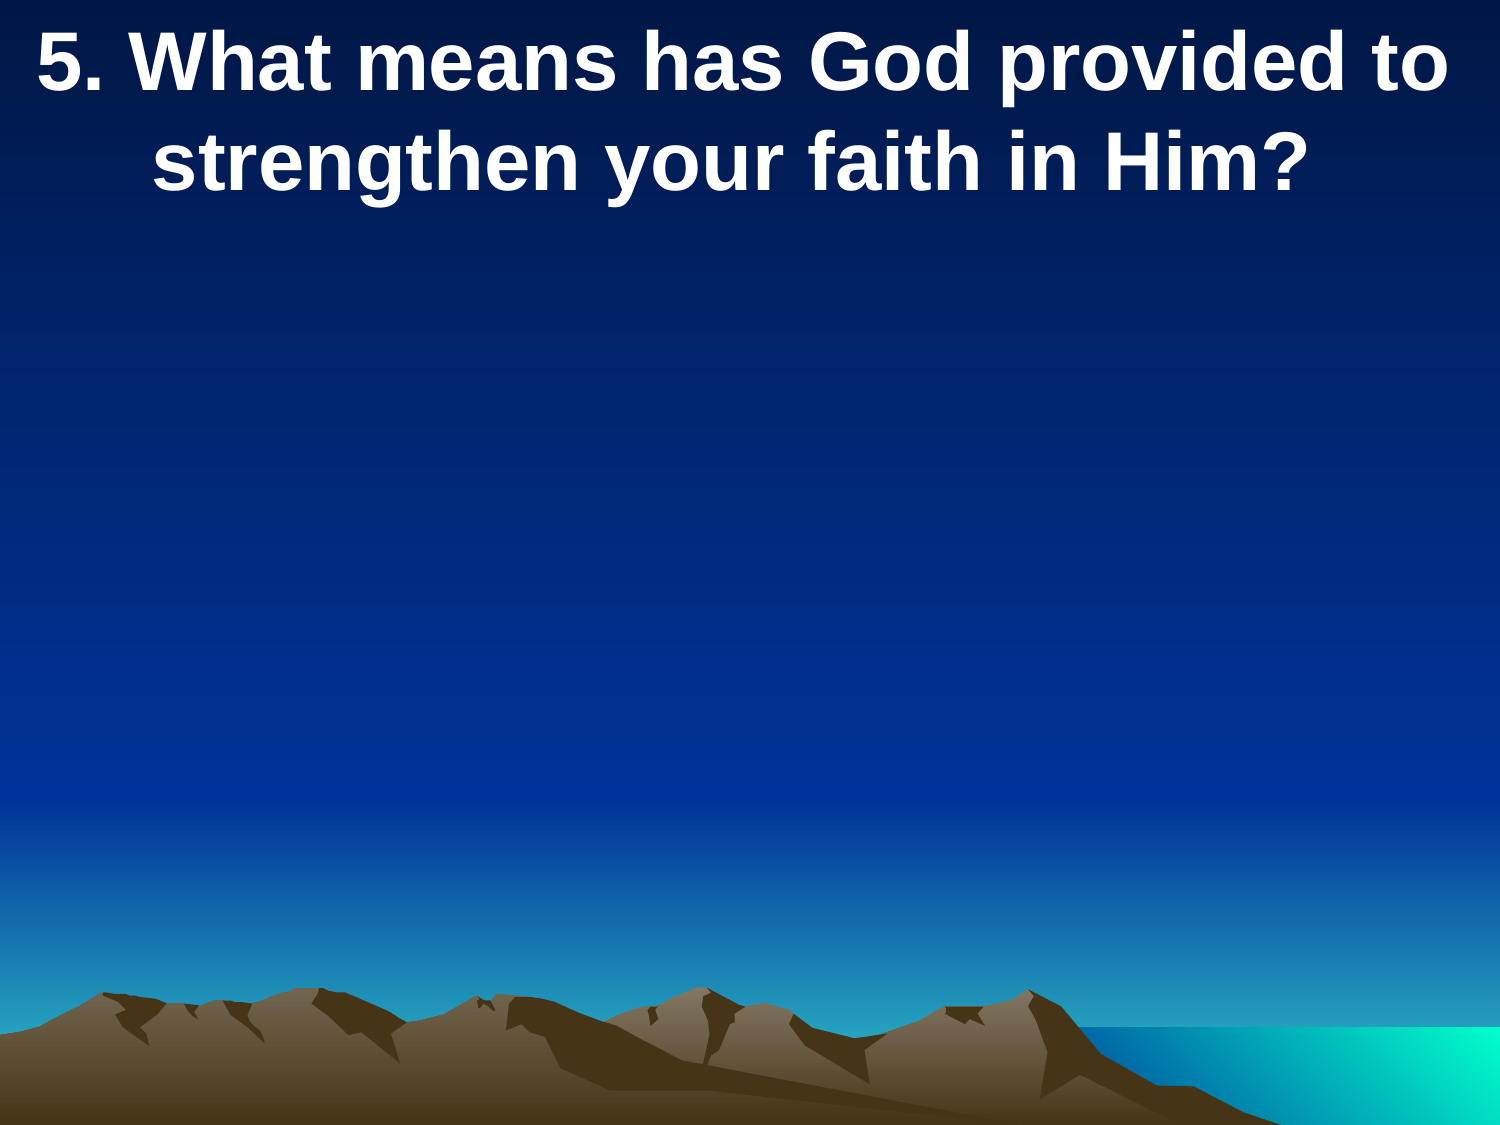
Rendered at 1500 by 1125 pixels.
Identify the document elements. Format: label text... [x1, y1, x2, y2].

text_box 5. What means has God provided to strengthen your faith in Him? [12, 0, 1475, 415]
